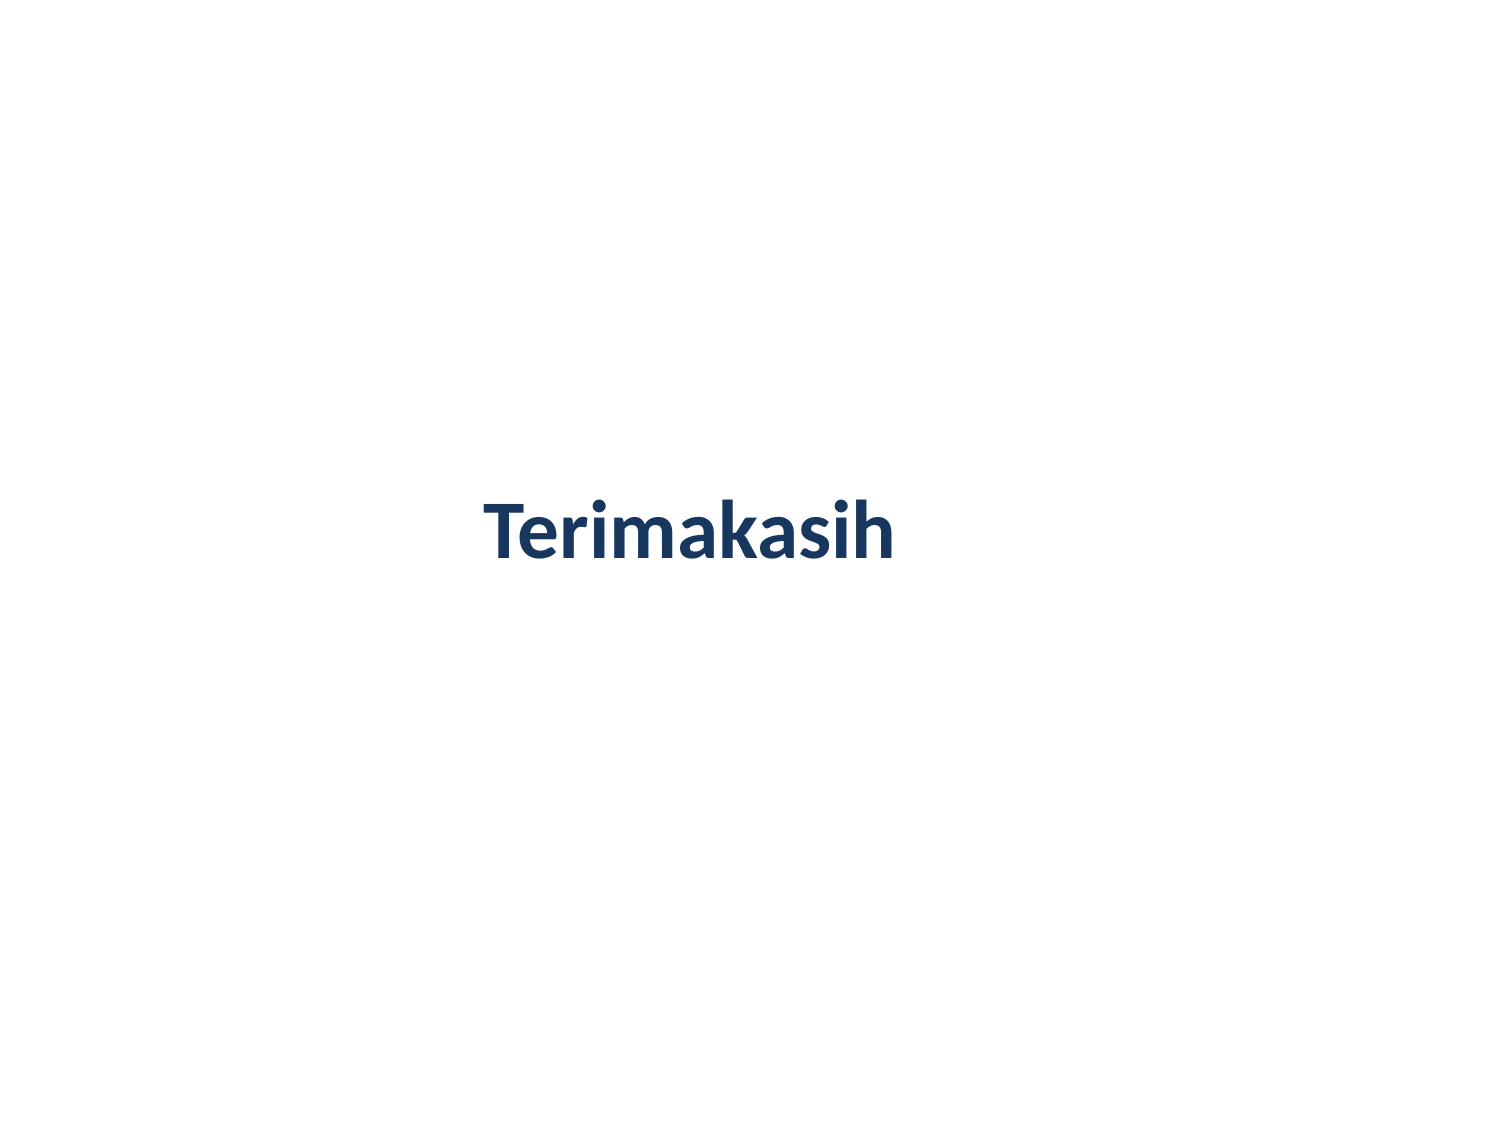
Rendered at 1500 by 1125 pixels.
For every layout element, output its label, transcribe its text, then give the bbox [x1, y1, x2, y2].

text_box Terimakasih [469, 468, 912, 583]
